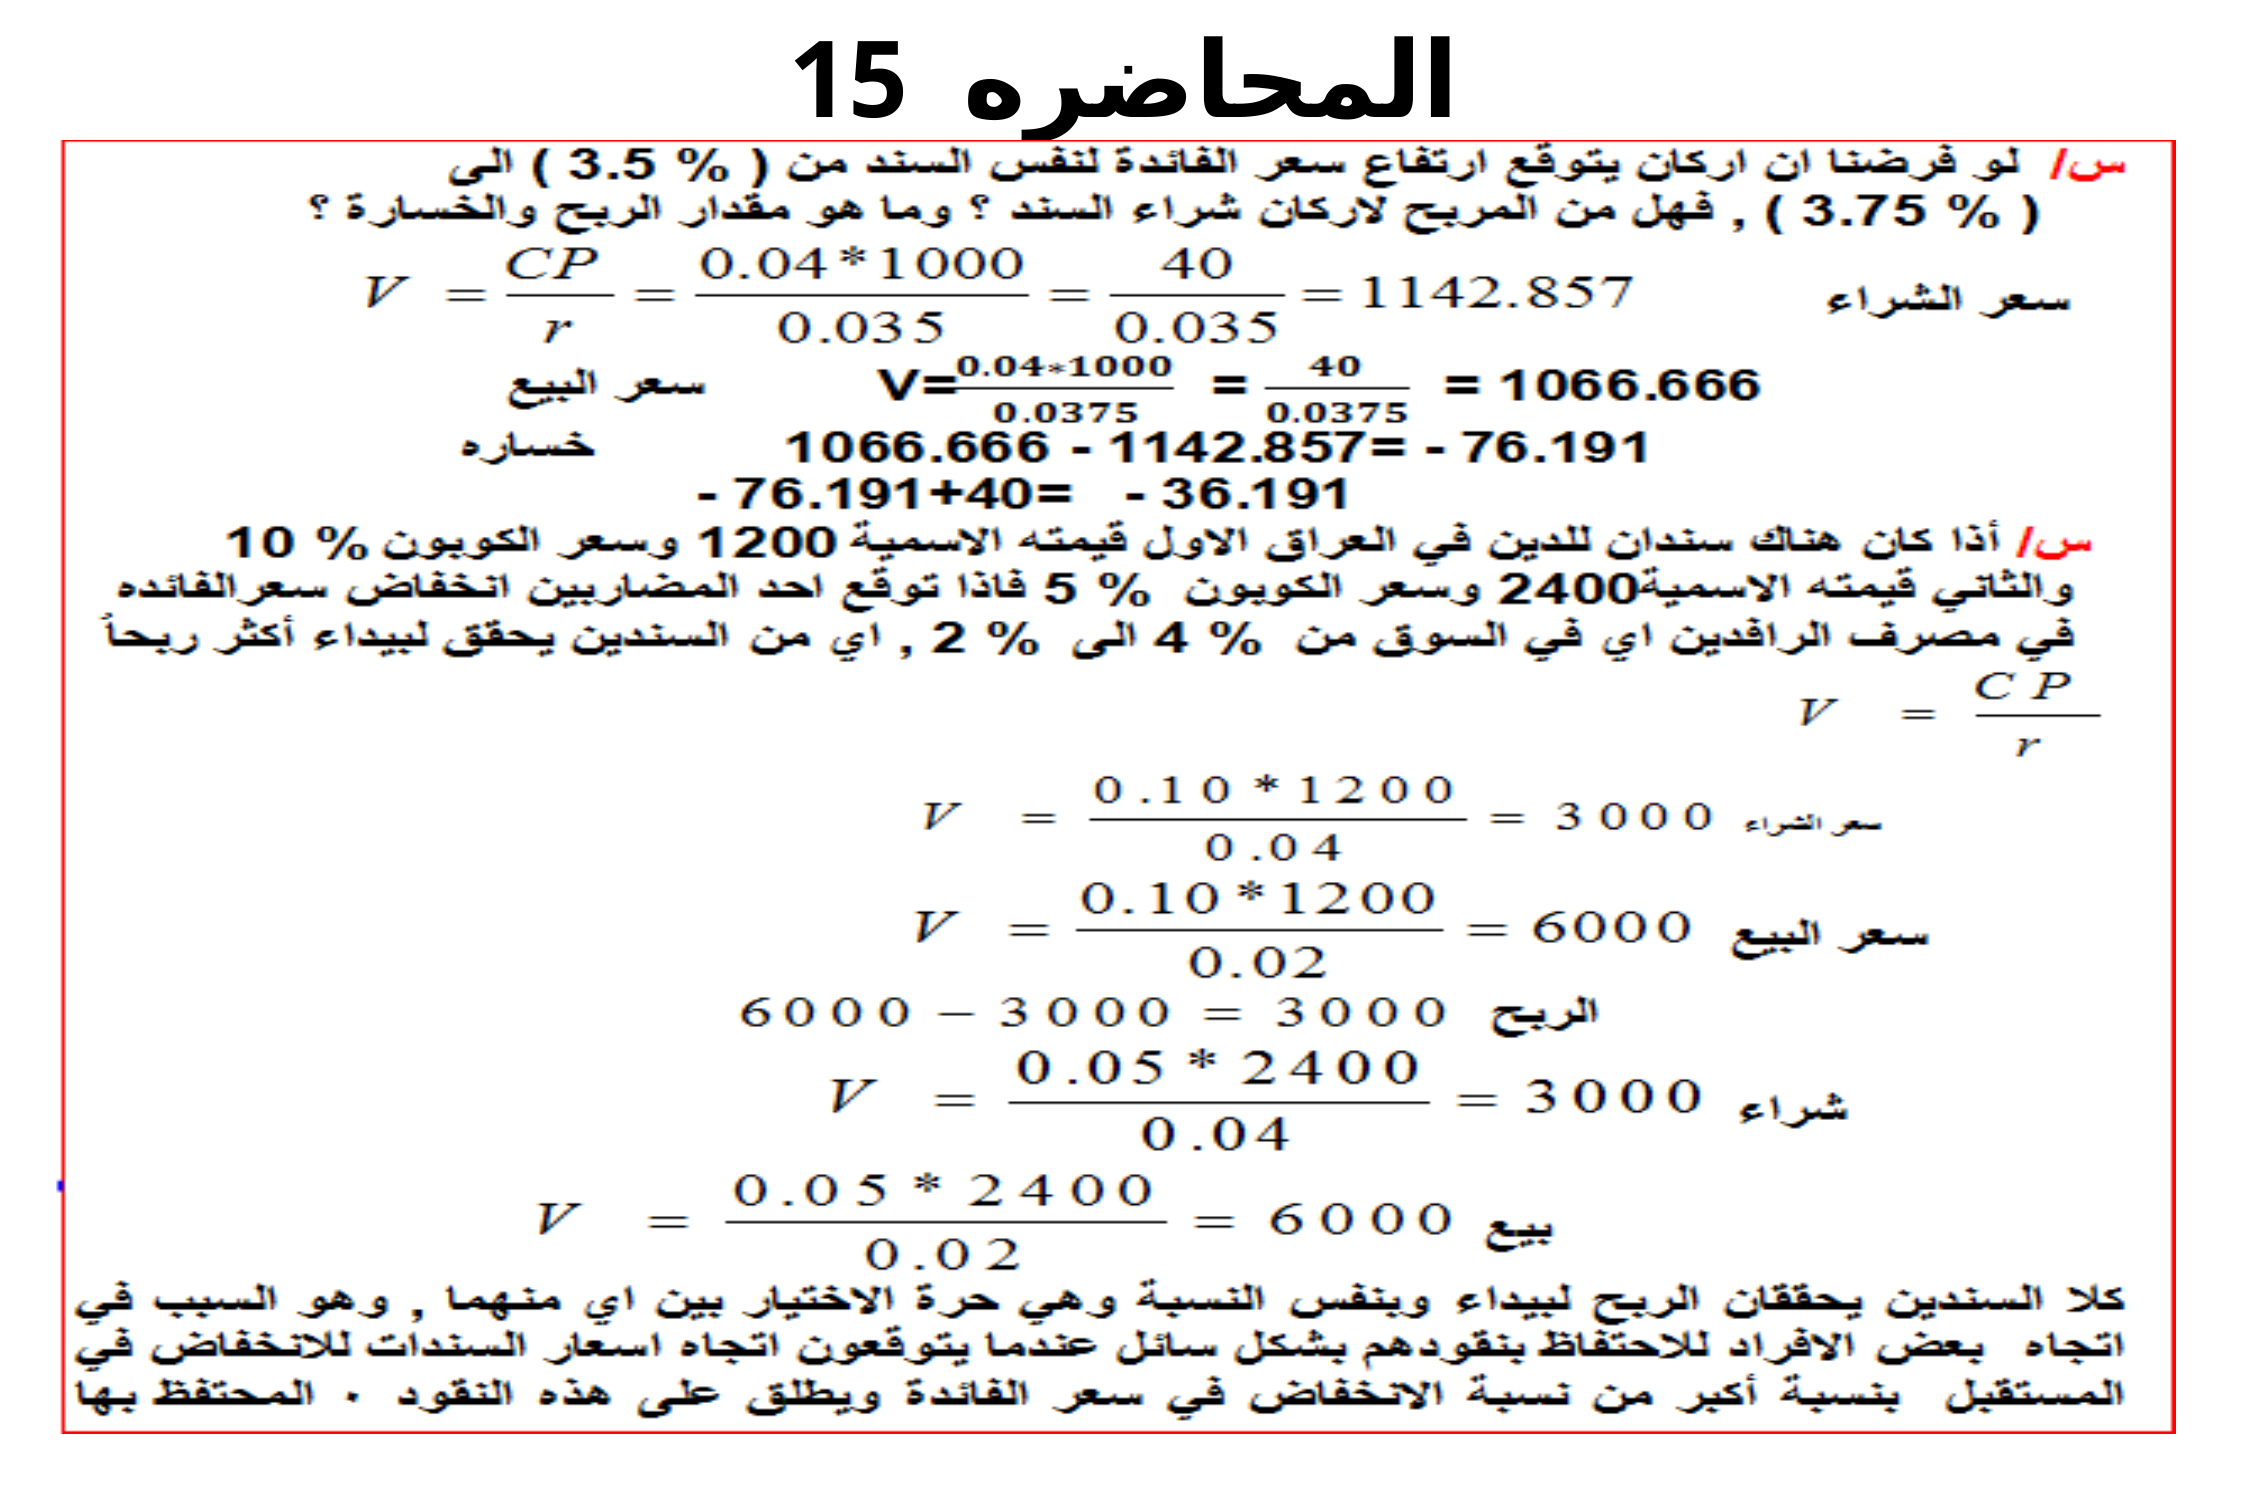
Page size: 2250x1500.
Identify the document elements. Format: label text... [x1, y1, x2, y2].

title المحاضره 15 [168, 0, 2082, 138]
picture [55, 140, 2176, 1434]
